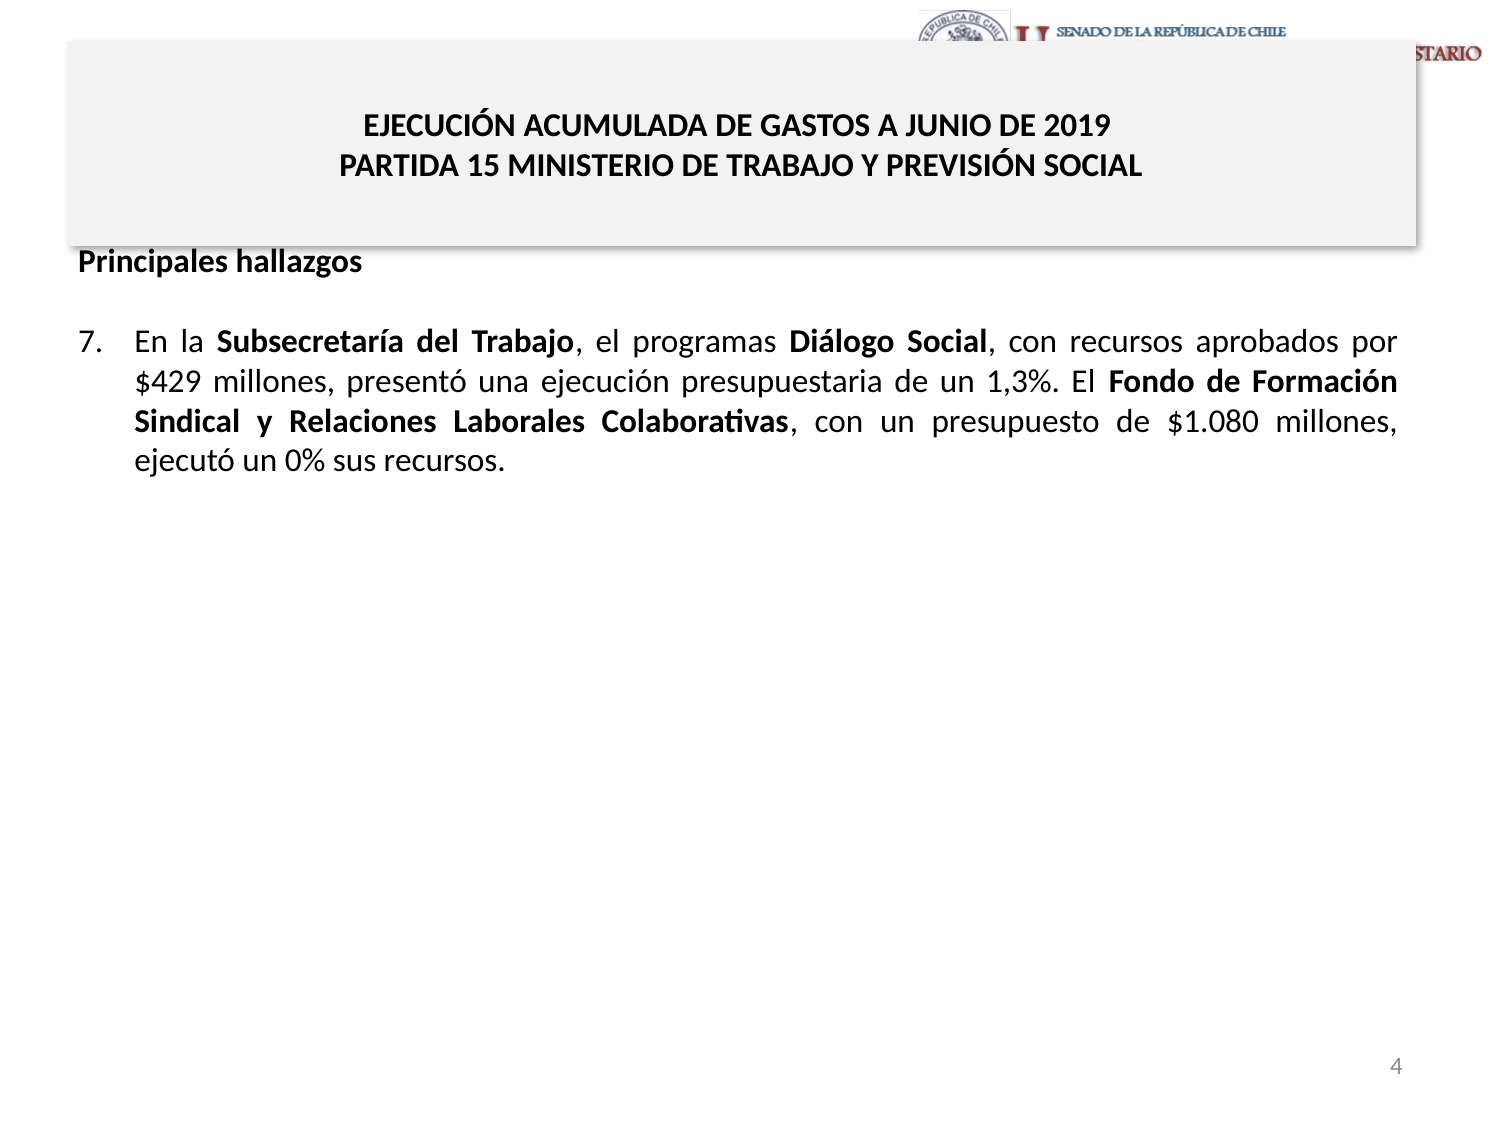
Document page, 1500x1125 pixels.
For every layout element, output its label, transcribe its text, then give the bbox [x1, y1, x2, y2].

title EJECUCIÓN ACUMULADA DE GASTOS A JUNIO DE 2019 PARTIDA 15 MINISTERIO DE TRABAJO Y PREVISIÓN SOCIAL [67, 41, 1415, 246]
picture [918, 0, 1497, 113]
text_box Principales hallazgos En la Subsecretaría del Trabajo, el programas Diálogo Social, con recursos aprobados por $429 millones, presentó una ejecución presupuestaria de un 1,3%. El Fondo de Formación Sindical y Relaciones Laborales Colaborativas, con un presupuesto de $1.080 millones, ejecutó un 0% sus recursos. [63, 231, 1414, 1047]
slide_number 4 [1067, 1035, 1418, 1095]
